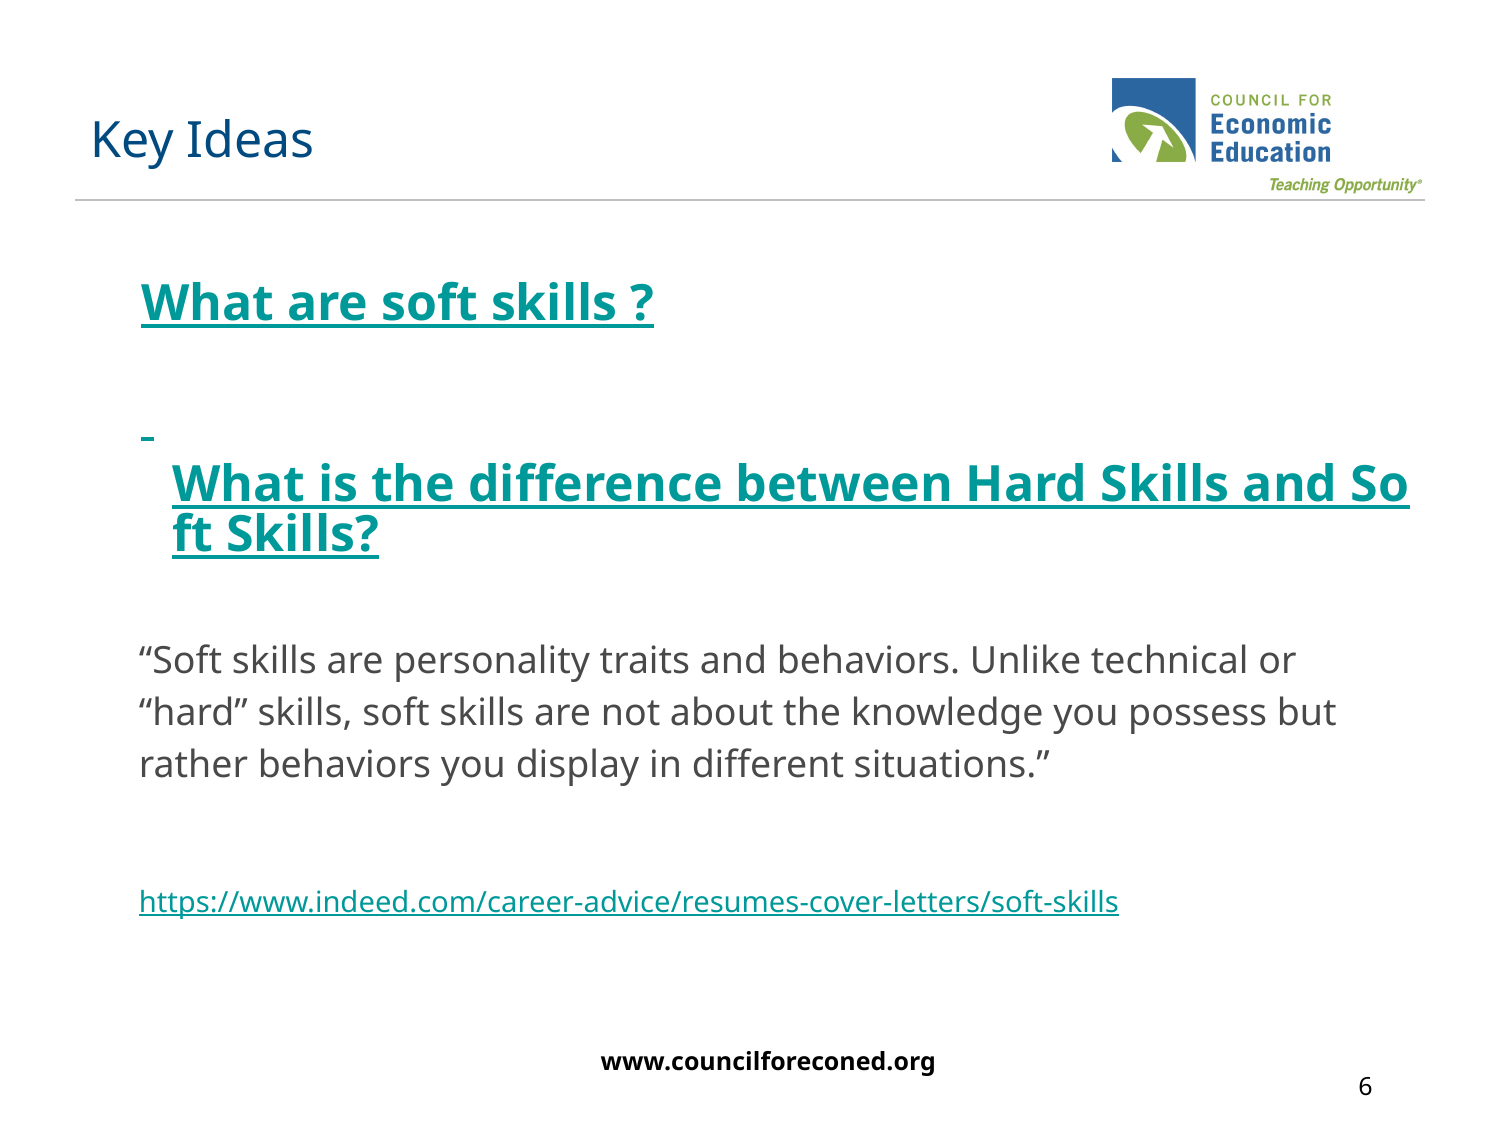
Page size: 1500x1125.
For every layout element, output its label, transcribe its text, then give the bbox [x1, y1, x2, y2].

footer www.councilforeconed.org [124, 1037, 1420, 1113]
slide_number 6 [1074, 1062, 1388, 1125]
list What are soft skills ? What is the difference between Hard Skills and Soft Skills? “Soft skills are personality traits and behaviors. Unlike technical or “hard” skills, soft skills are not about the knowledge you possess but rather behaviors you display in different situations.” https://www.indeed.com/career-advice/resumes-cover-letters/soft-skills [101, 262, 1425, 963]
title Key Ideas [75, 99, 1425, 200]
picture [1112, 78, 1425, 99]
